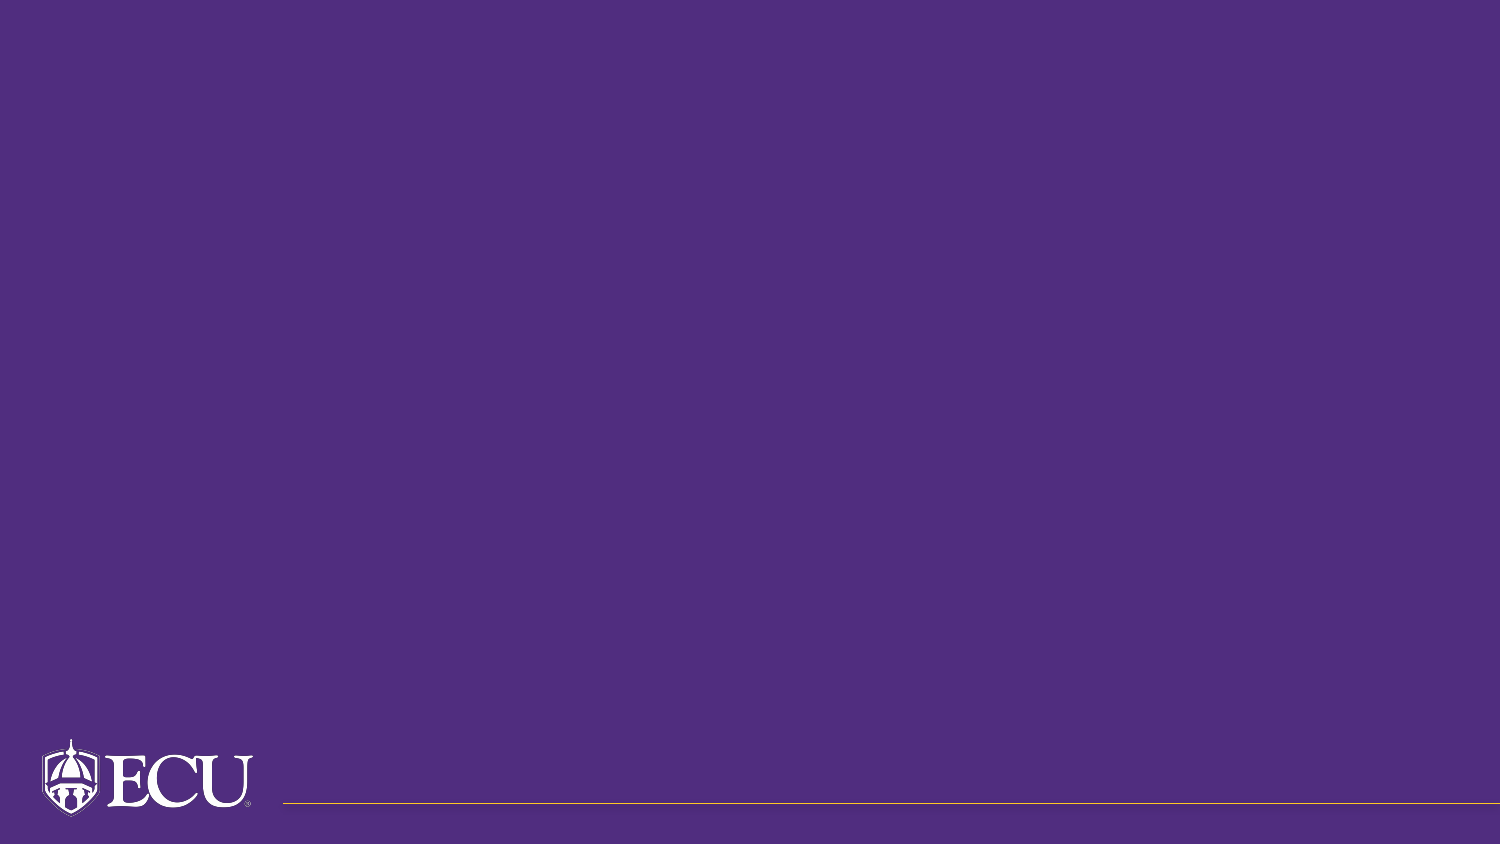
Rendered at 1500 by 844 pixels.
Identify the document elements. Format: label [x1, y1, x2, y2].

picture [42, 739, 253, 817]
